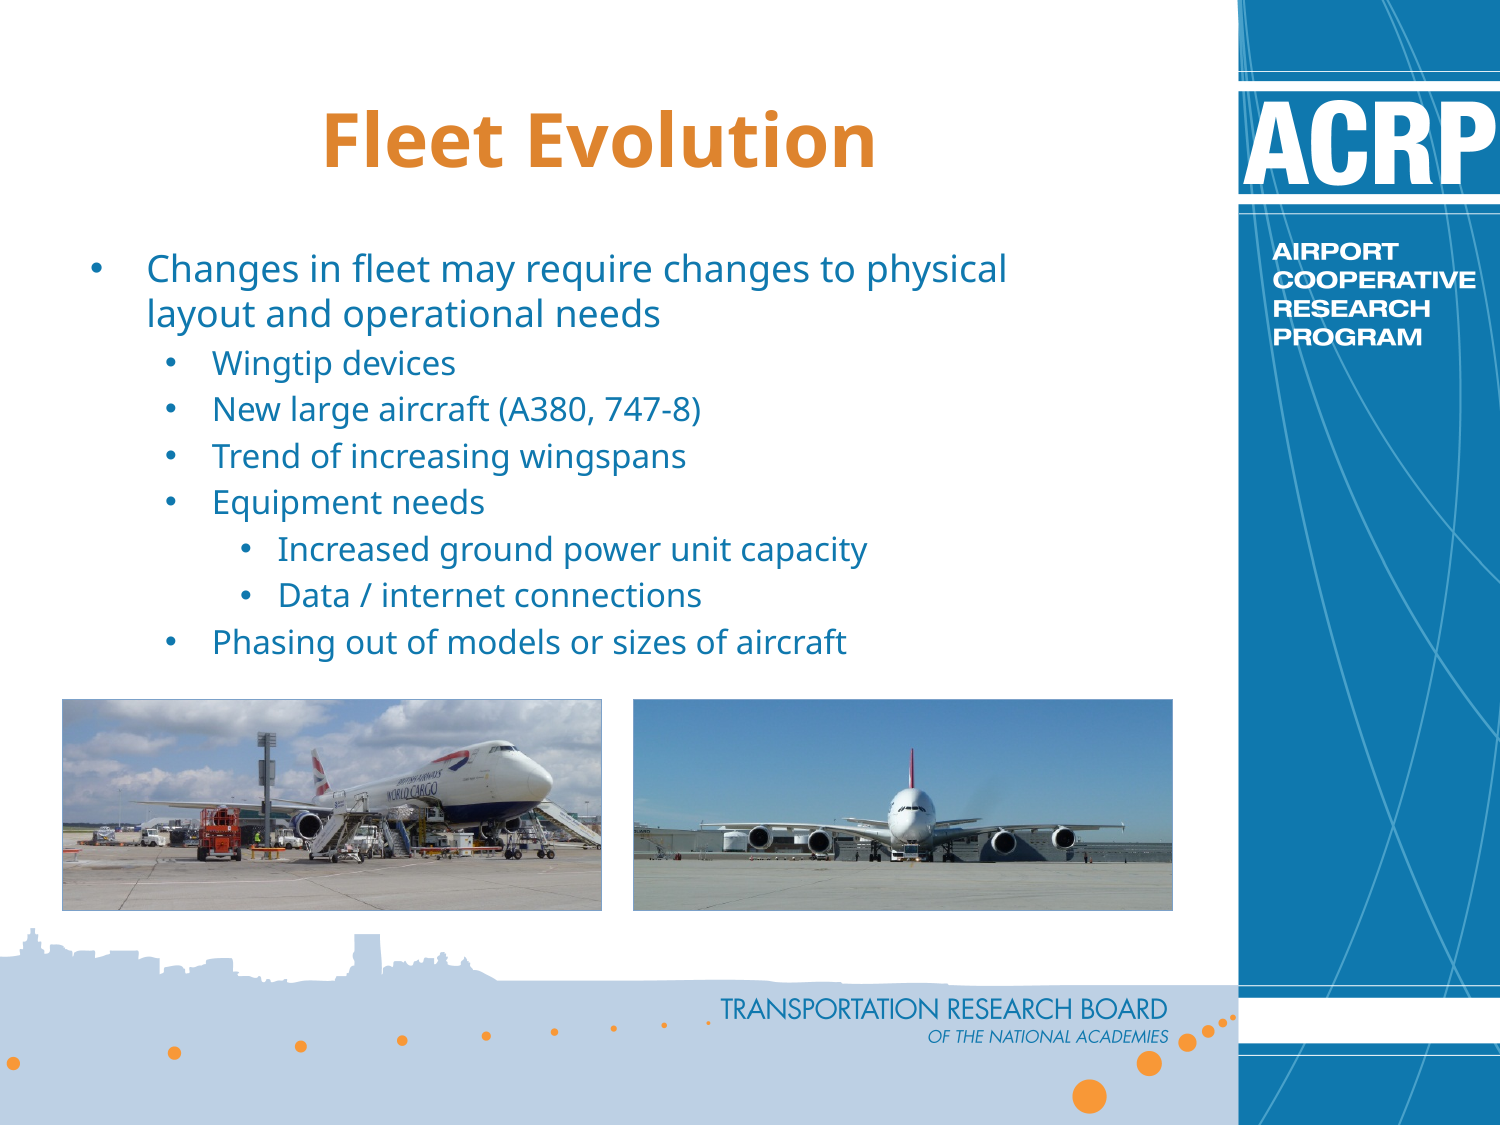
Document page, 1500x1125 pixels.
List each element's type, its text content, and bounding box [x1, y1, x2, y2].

list Changes in fleet may require changes to physical layout and operational needs Wingtip devices New large aircraft (A380, 747-8) Trend of increasing wingspans Equipment needs Increased ground power unit capacity Data / internet connections Phasing out of models or sizes of aircraft [74, 237, 1126, 876]
title Fleet Evolution [74, 74, 1126, 201]
picture [0, 0, 1500, 1125]
